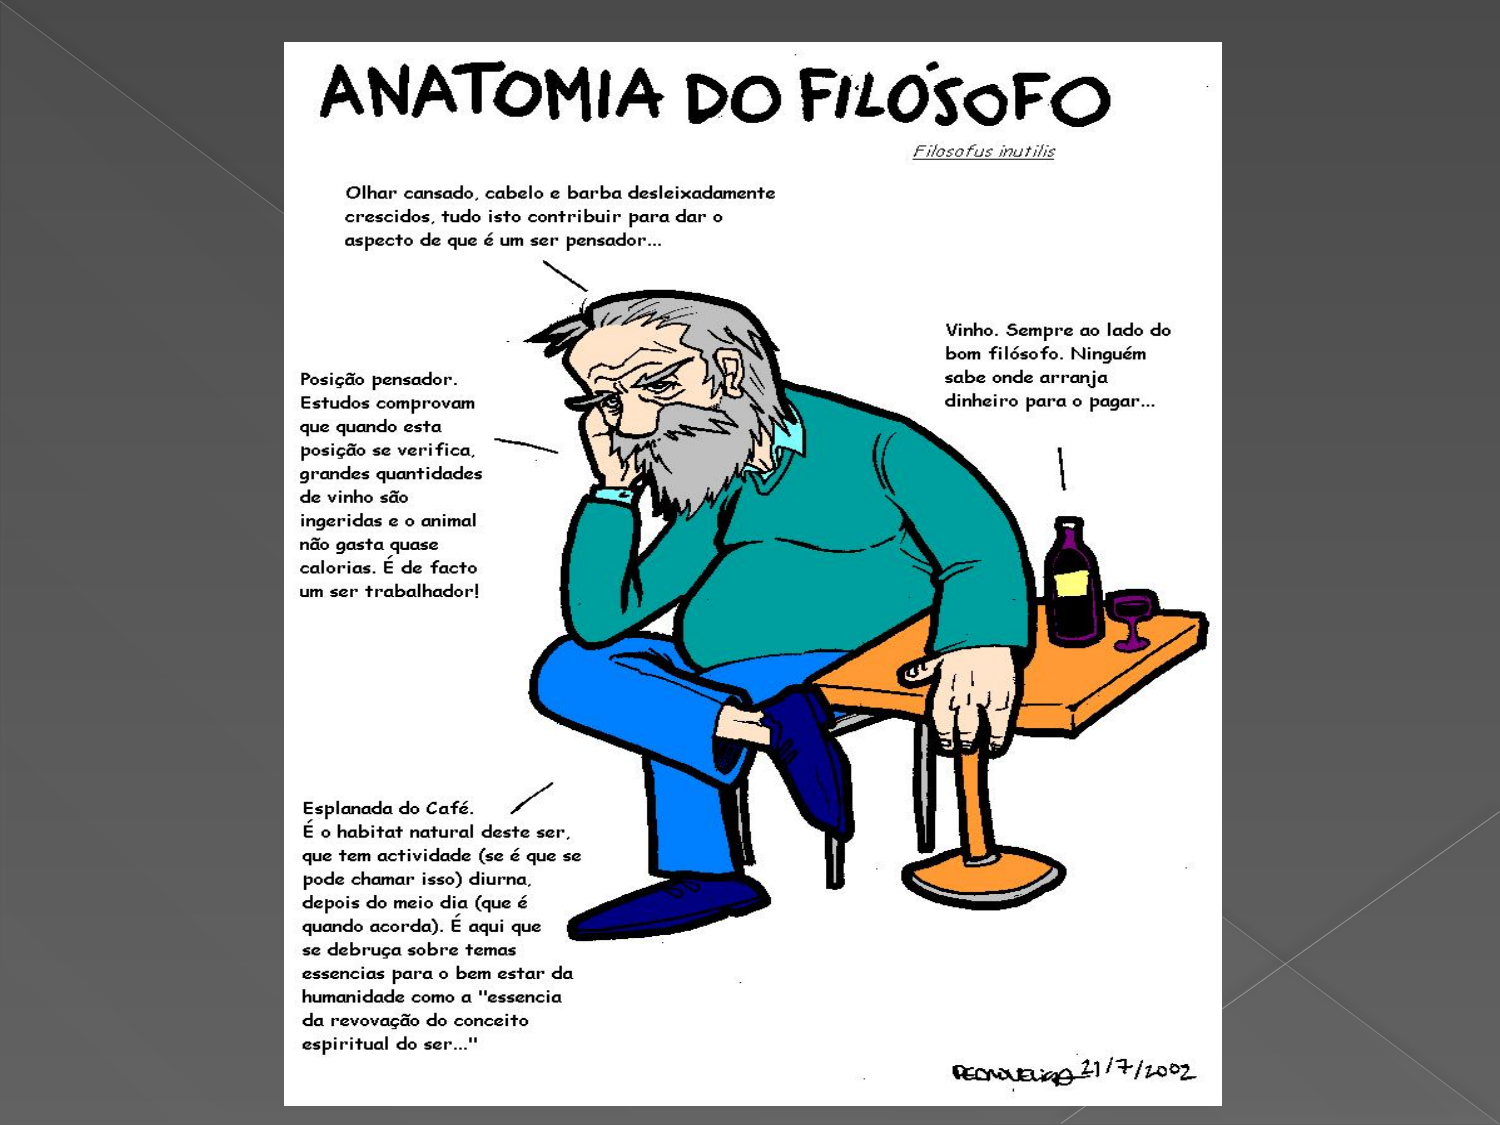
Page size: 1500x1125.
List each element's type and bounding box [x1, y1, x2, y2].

picture [284, 42, 1222, 1107]
